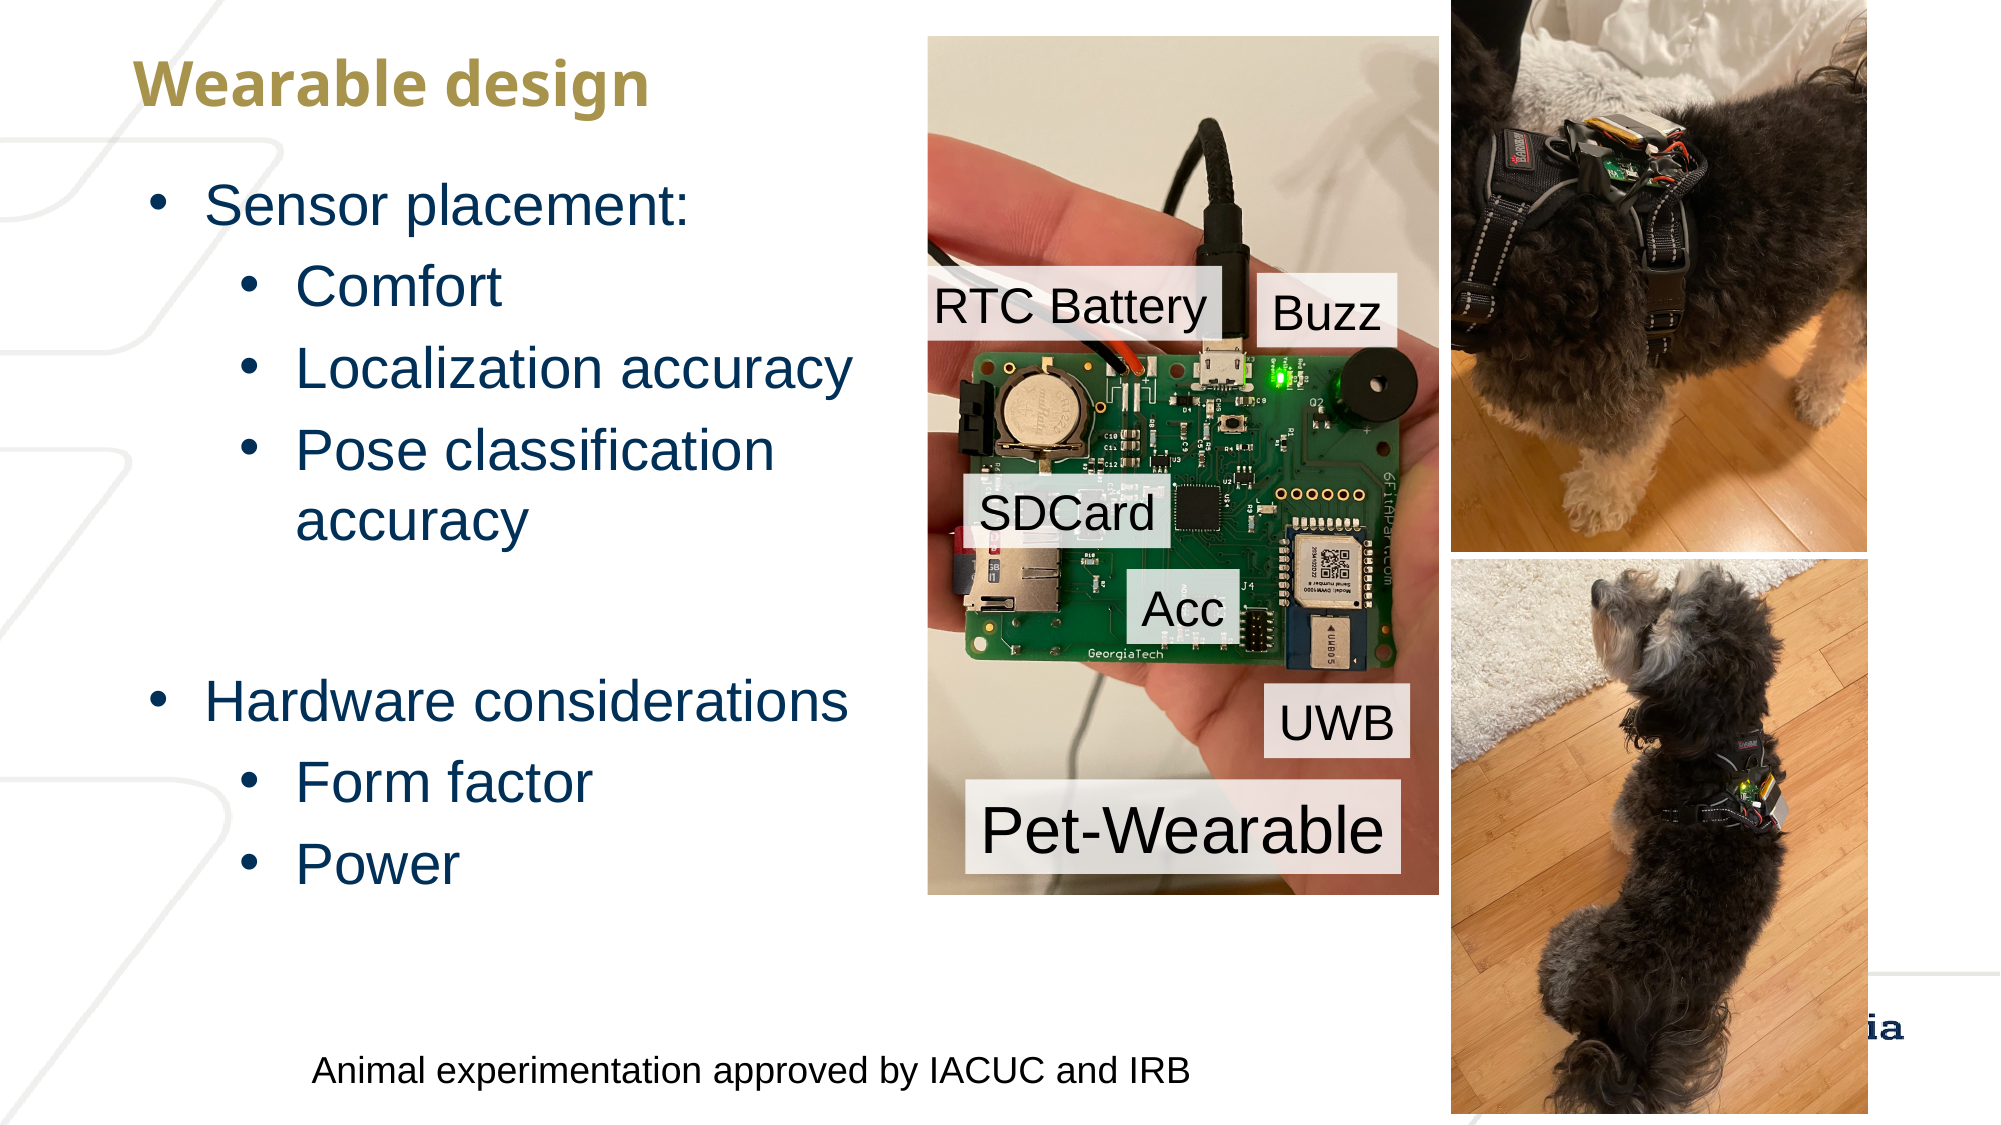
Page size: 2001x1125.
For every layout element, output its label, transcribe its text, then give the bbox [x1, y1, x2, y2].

list Sensor placement: Comfort Localization accuracy Pose classification accuracy Hardware considerations Form factor Power [133, 159, 903, 914]
picture [0, 0, 2001, 1125]
title Wearable design [119, 36, 926, 202]
text_box Animal experimentation approved by IACUC and IRB [296, 1038, 1260, 1098]
text_box RTC Battery [918, 265, 922, 341]
